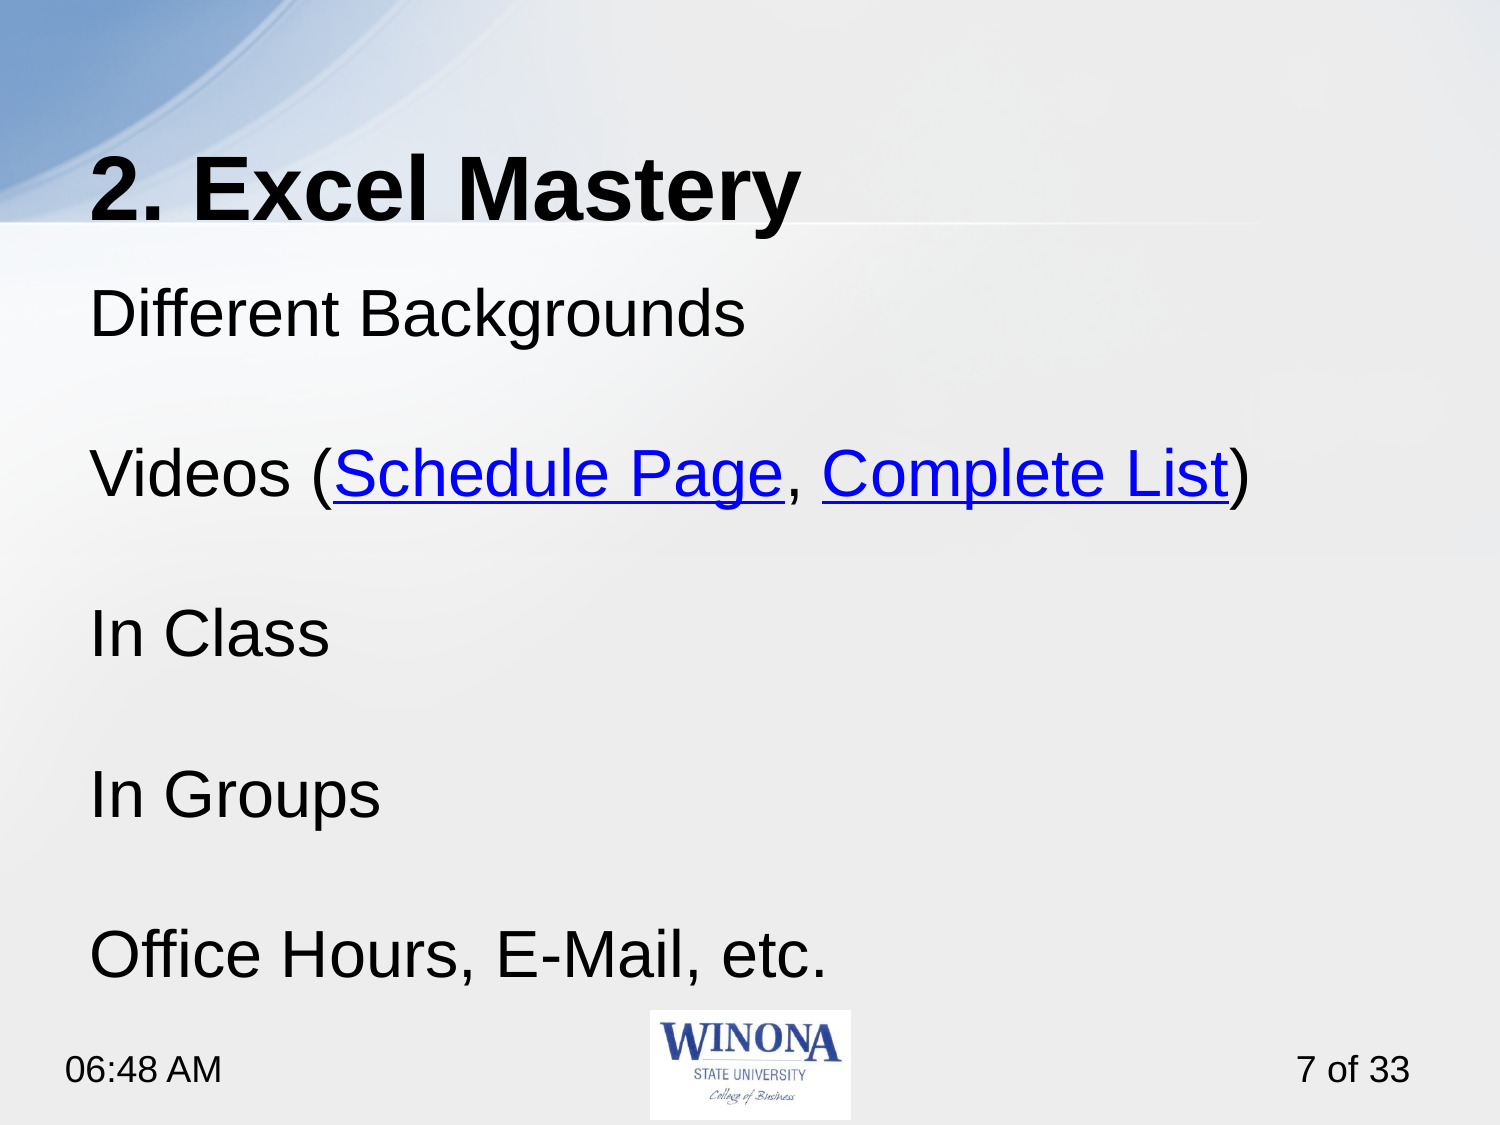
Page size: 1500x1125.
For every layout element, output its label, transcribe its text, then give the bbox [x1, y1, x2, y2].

title 2. Excel Mastery [75, 58, 1425, 247]
picture [0, 0, 1500, 1125]
list Different Backgrounds Videos (Schedule Page, Complete List) In Class In Groups Office Hours, E-Mail, etc. [75, 262, 1426, 1005]
